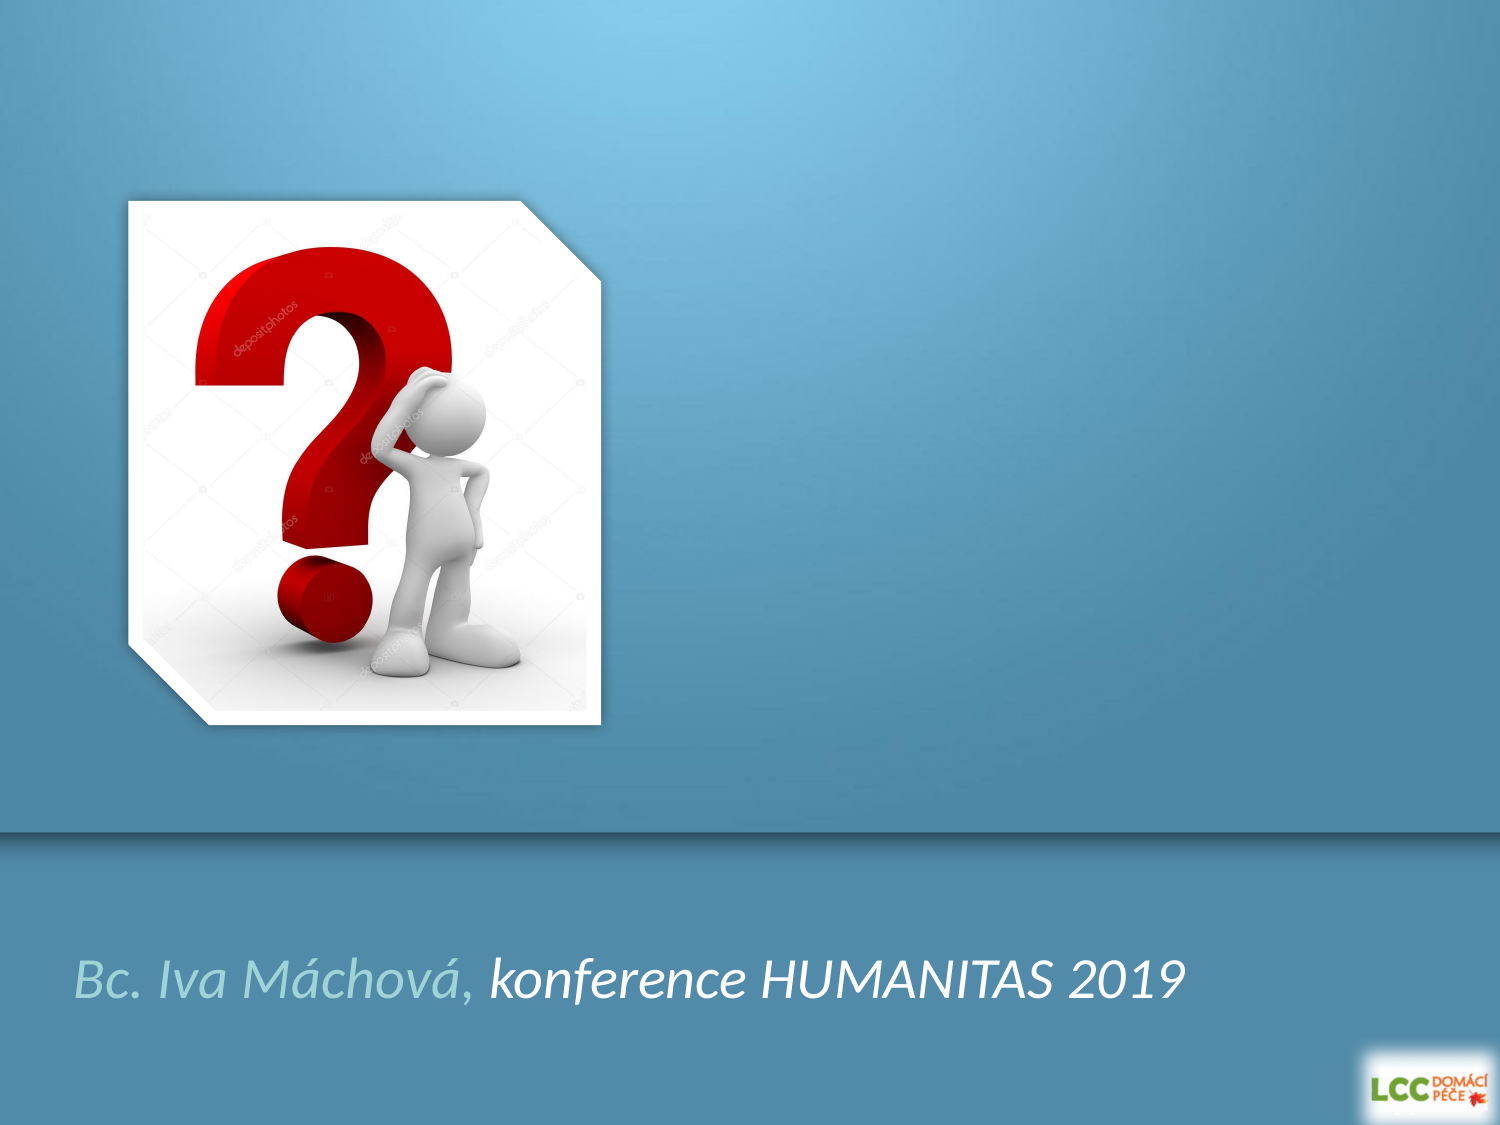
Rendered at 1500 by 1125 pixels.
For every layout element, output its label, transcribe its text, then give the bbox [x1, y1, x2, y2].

picture [0, 0, 1500, 1125]
text_box [58, 78, 1435, 740]
title Bc. Iva Máchová, konference HUMANITAS 2019 [58, 867, 1500, 1083]
